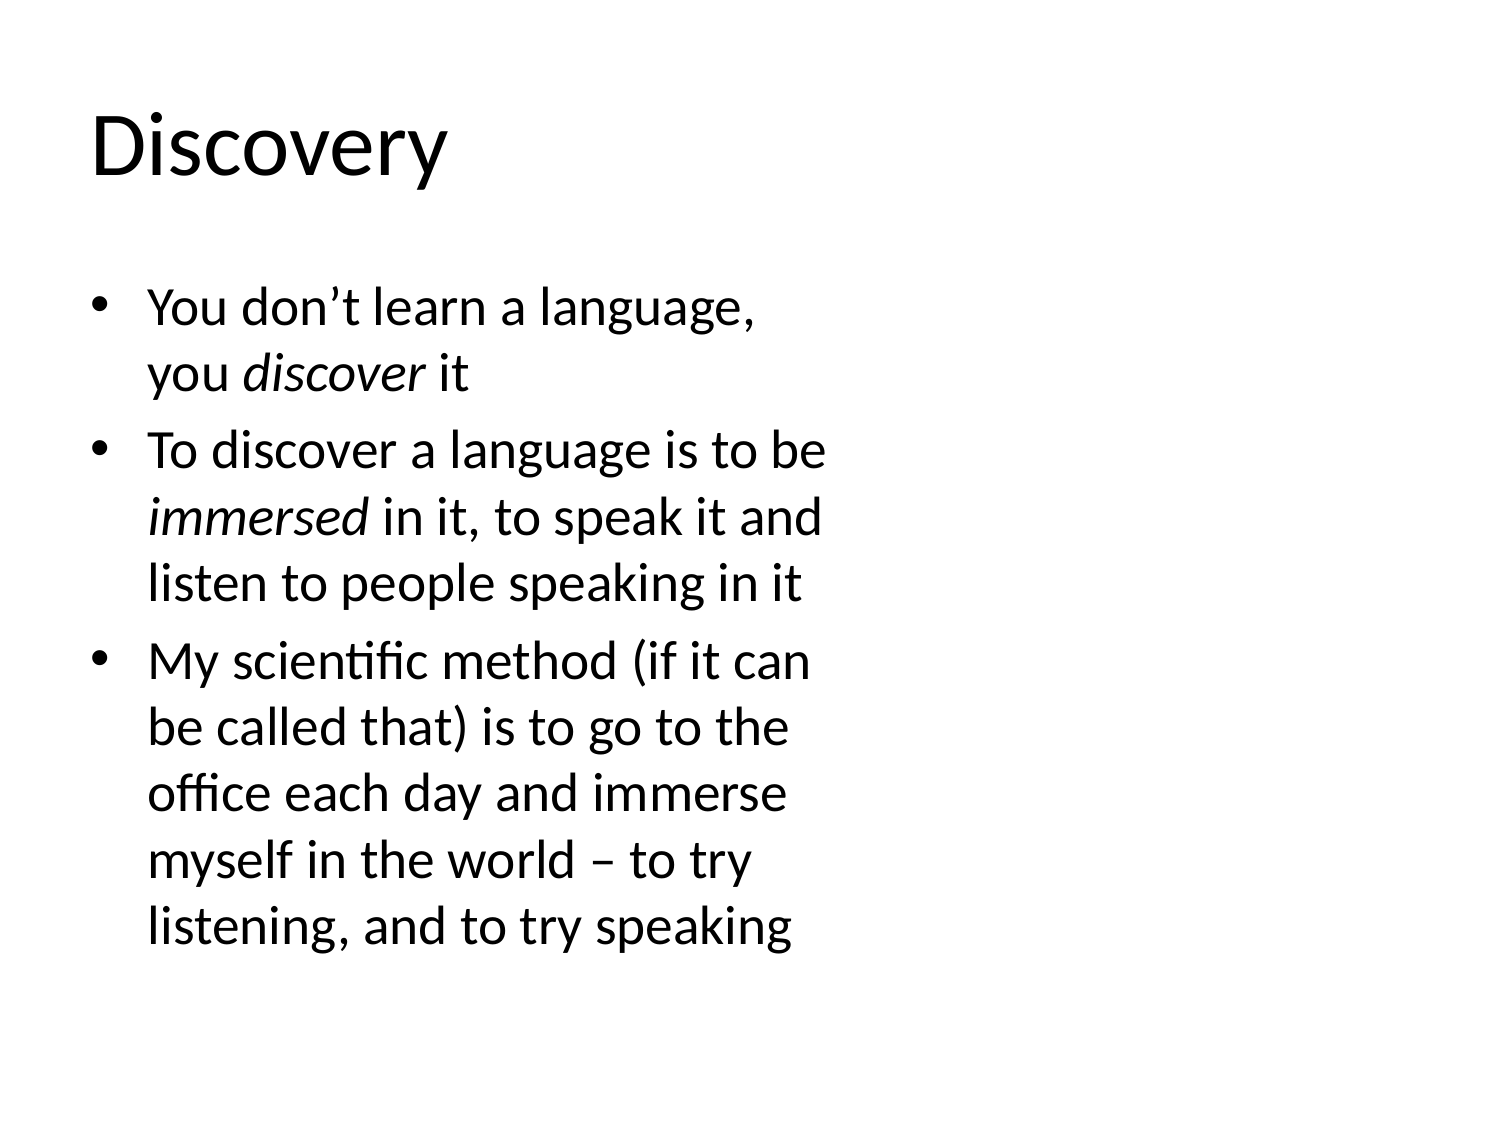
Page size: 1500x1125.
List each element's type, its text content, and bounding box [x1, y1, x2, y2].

list You don’t learn a language, you discover it To discover a language is to be immersed in it, to speak it and listen to people speaking in it My scientific method (if it can be called that) is to go to the office each day and immerse myself in the world – to try listening, and to try speaking [75, 262, 850, 1005]
title Discovery [75, 45, 1425, 233]
